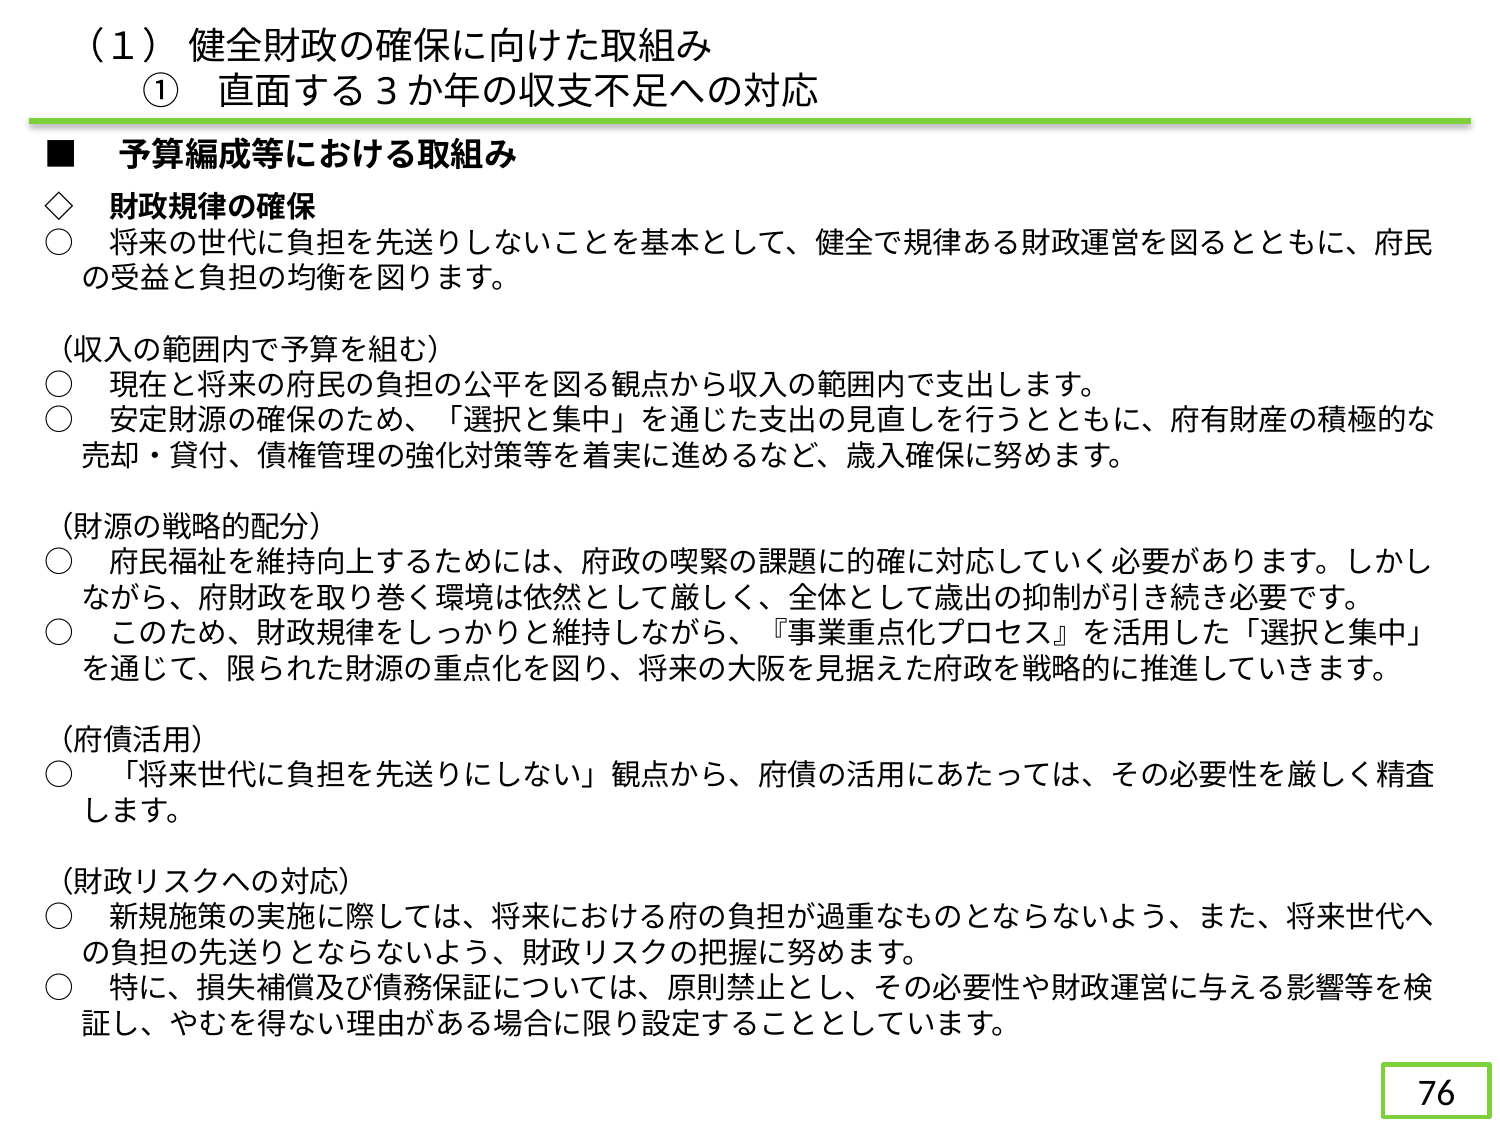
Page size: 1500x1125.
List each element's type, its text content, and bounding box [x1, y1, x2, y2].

text_box （１） 健全財政の確保に向けた取組み ① 直面する3か年の収支不足への対応 [52, 14, 1388, 120]
text_box ◇ 財政規律の確保 ○ 将来の世代に負担を先送りしないことを基本として、健全で規律ある財政運営を図るとともに、府民の受益と負担の均衡を図ります。 （収入の範囲内で予算を組む） ○ 現在と将来の府民の負担の公平を図る観点から収入の範囲内で支出します。 ○ 安定財源の確保のため、「選択と集中」を通じた支出の見直しを行うとともに、府有財産の積極的な売却・貸付、債権管理の強化対策等を着実に進めるなど、歳入確保に努めます。 （財源の戦略的配分） ○ 府民福祉を維持向上するためには、府政の喫緊の課題に的確に対応していく必要があります。しかしながら、府財政を取り巻く環境は依然として厳しく、全体として歳出の抑制が引き続き必要です。 ○ このため、財政規律をしっかりと維持しながら、『事業重点化プロセス』を活用した「選択と集中」を通じて、限られた財源の重点化を図り、将来の大阪を見据えた府政を戦略的に推進していきます。 （府債活用） ○ 「将来世代に負担を先送りにしない」観点から、府債の活用にあたっては、その必要性を厳しく精査します。 （財政リスクへの対応） ○ 新規施策の実施に際しては、将来における府の負担が過重なものとならないよう、また、将来世代への負担の先送りとならないよう、財政リスクの把握に努めます。 ○ 特に、損失補償及び債務保証については、原則禁止とし、その必要性や財政運営に与える影響等を検証し、やむを得ない理由がある場合に限り設定することとしています。 [29, 181, 1471, 1047]
text_box ■ 予算編成等における取組み [29, 127, 1341, 181]
text_box 75 [1381, 1062, 1492, 1119]
